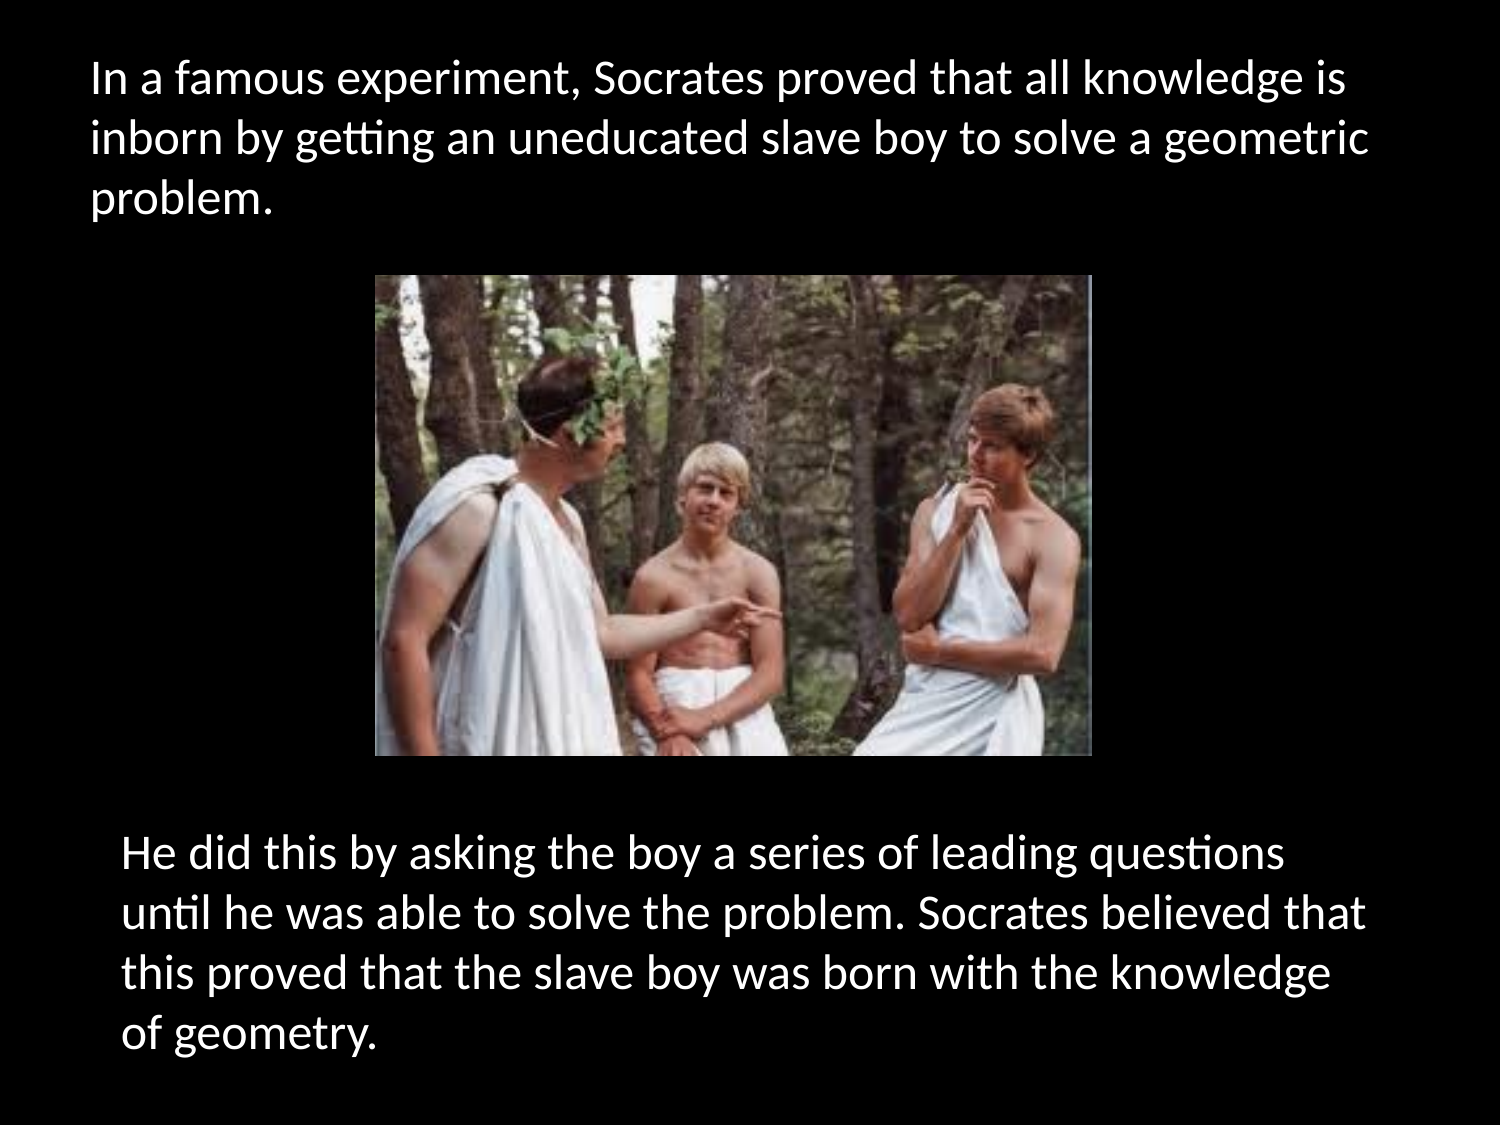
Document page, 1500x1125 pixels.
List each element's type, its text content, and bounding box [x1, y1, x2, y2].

text_box In a famous experiment, Socrates proved that all knowledge is inborn by getting an uneducated slave boy to solve a geometric problem. [74, 37, 1413, 233]
text_box He did this by asking the boy a series of leading questions until he was able to solve the problem. Socrates believed that this proved that the slave boy was born with the knowledge of geometry. [106, 812, 1394, 1068]
picture [374, 274, 1092, 757]
